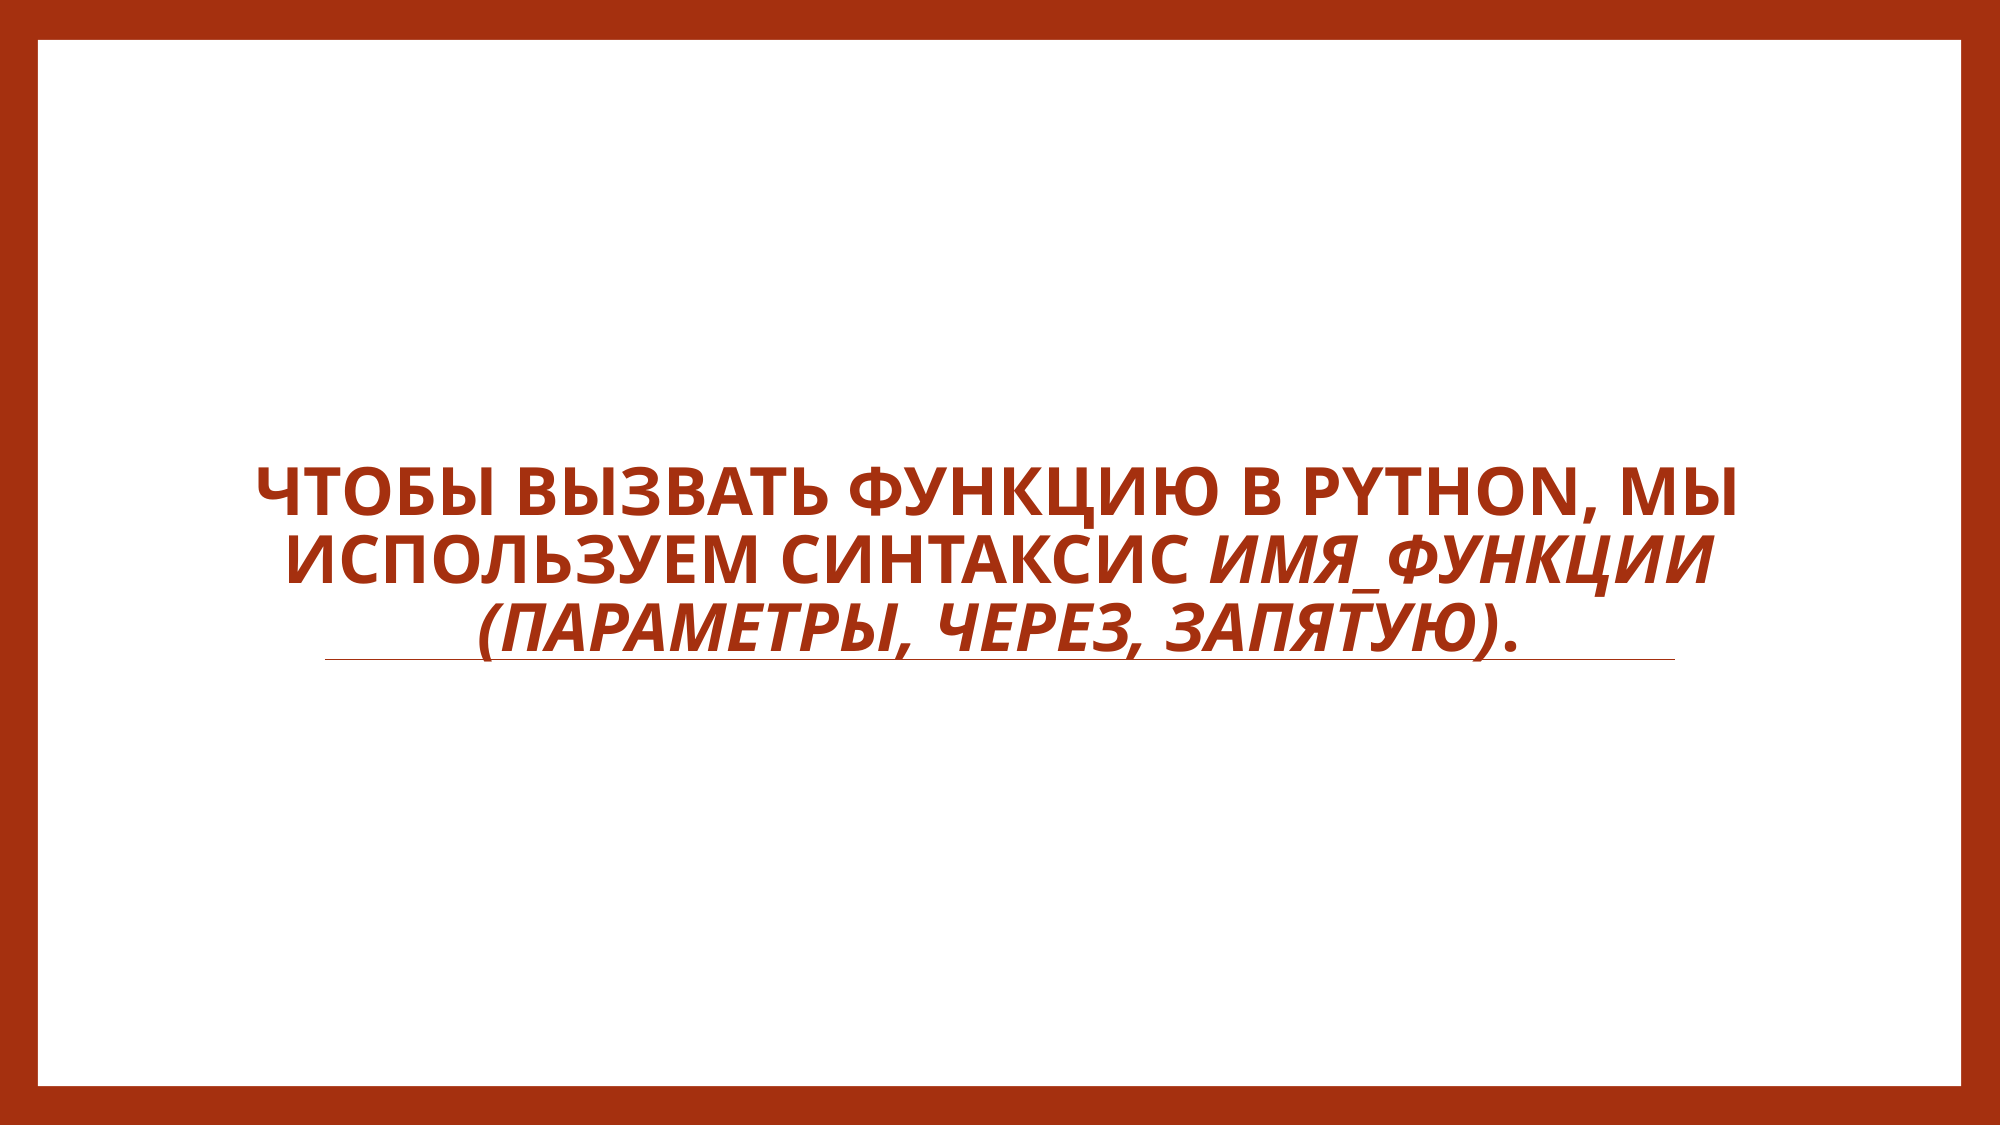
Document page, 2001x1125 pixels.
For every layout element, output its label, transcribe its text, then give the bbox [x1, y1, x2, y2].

title Чтобы вызвать функцию в Python, мы используем синтаксис имя_функции (параметры, через, запятую). [181, 192, 1817, 673]
